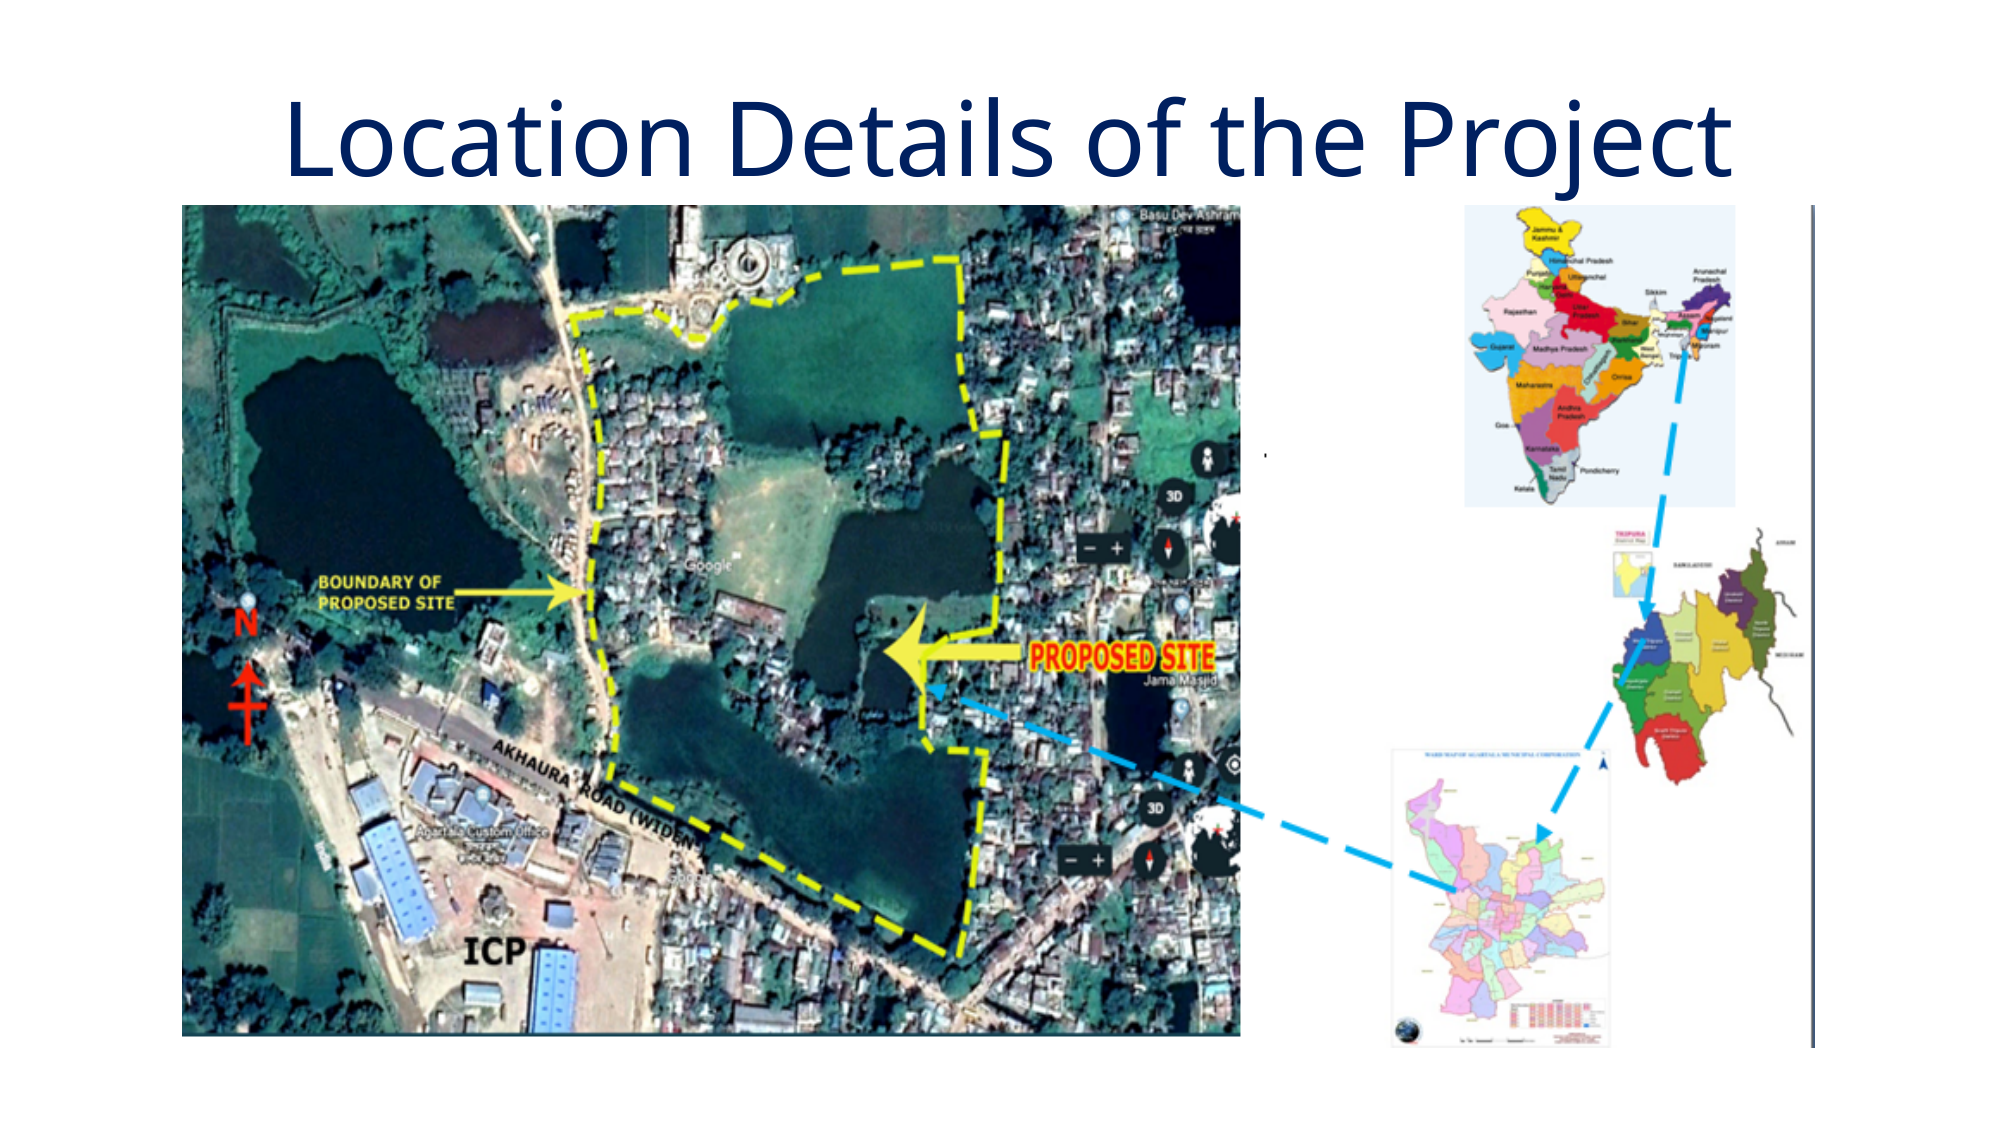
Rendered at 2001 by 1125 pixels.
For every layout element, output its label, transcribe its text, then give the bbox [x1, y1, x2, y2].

title Location Details of the Project [258, 47, 1759, 205]
picture [182, 205, 1815, 1048]
